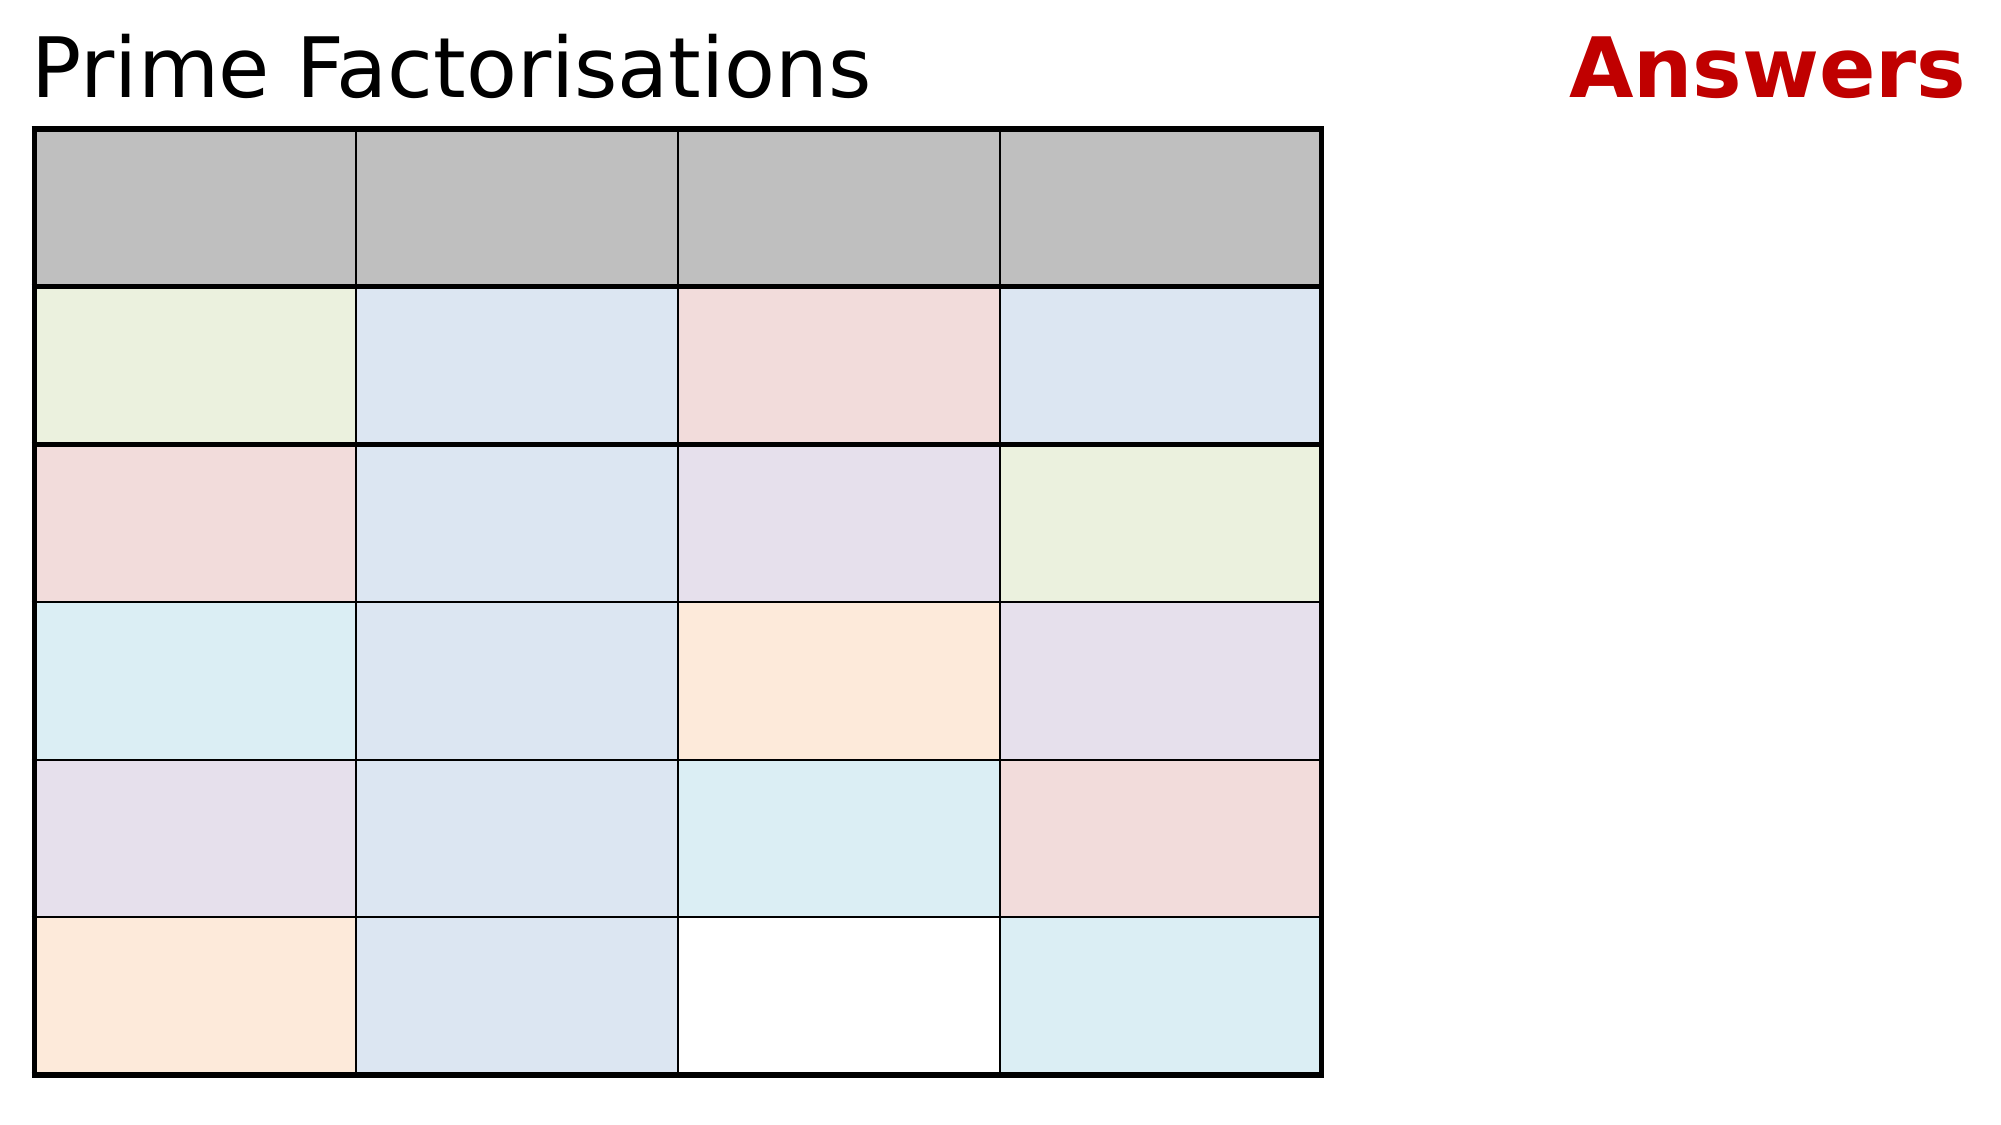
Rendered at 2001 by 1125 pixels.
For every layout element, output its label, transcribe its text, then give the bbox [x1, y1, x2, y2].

text_box Answers [1554, 6, 1982, 122]
text_box Prime Factorisations [17, 6, 888, 122]
